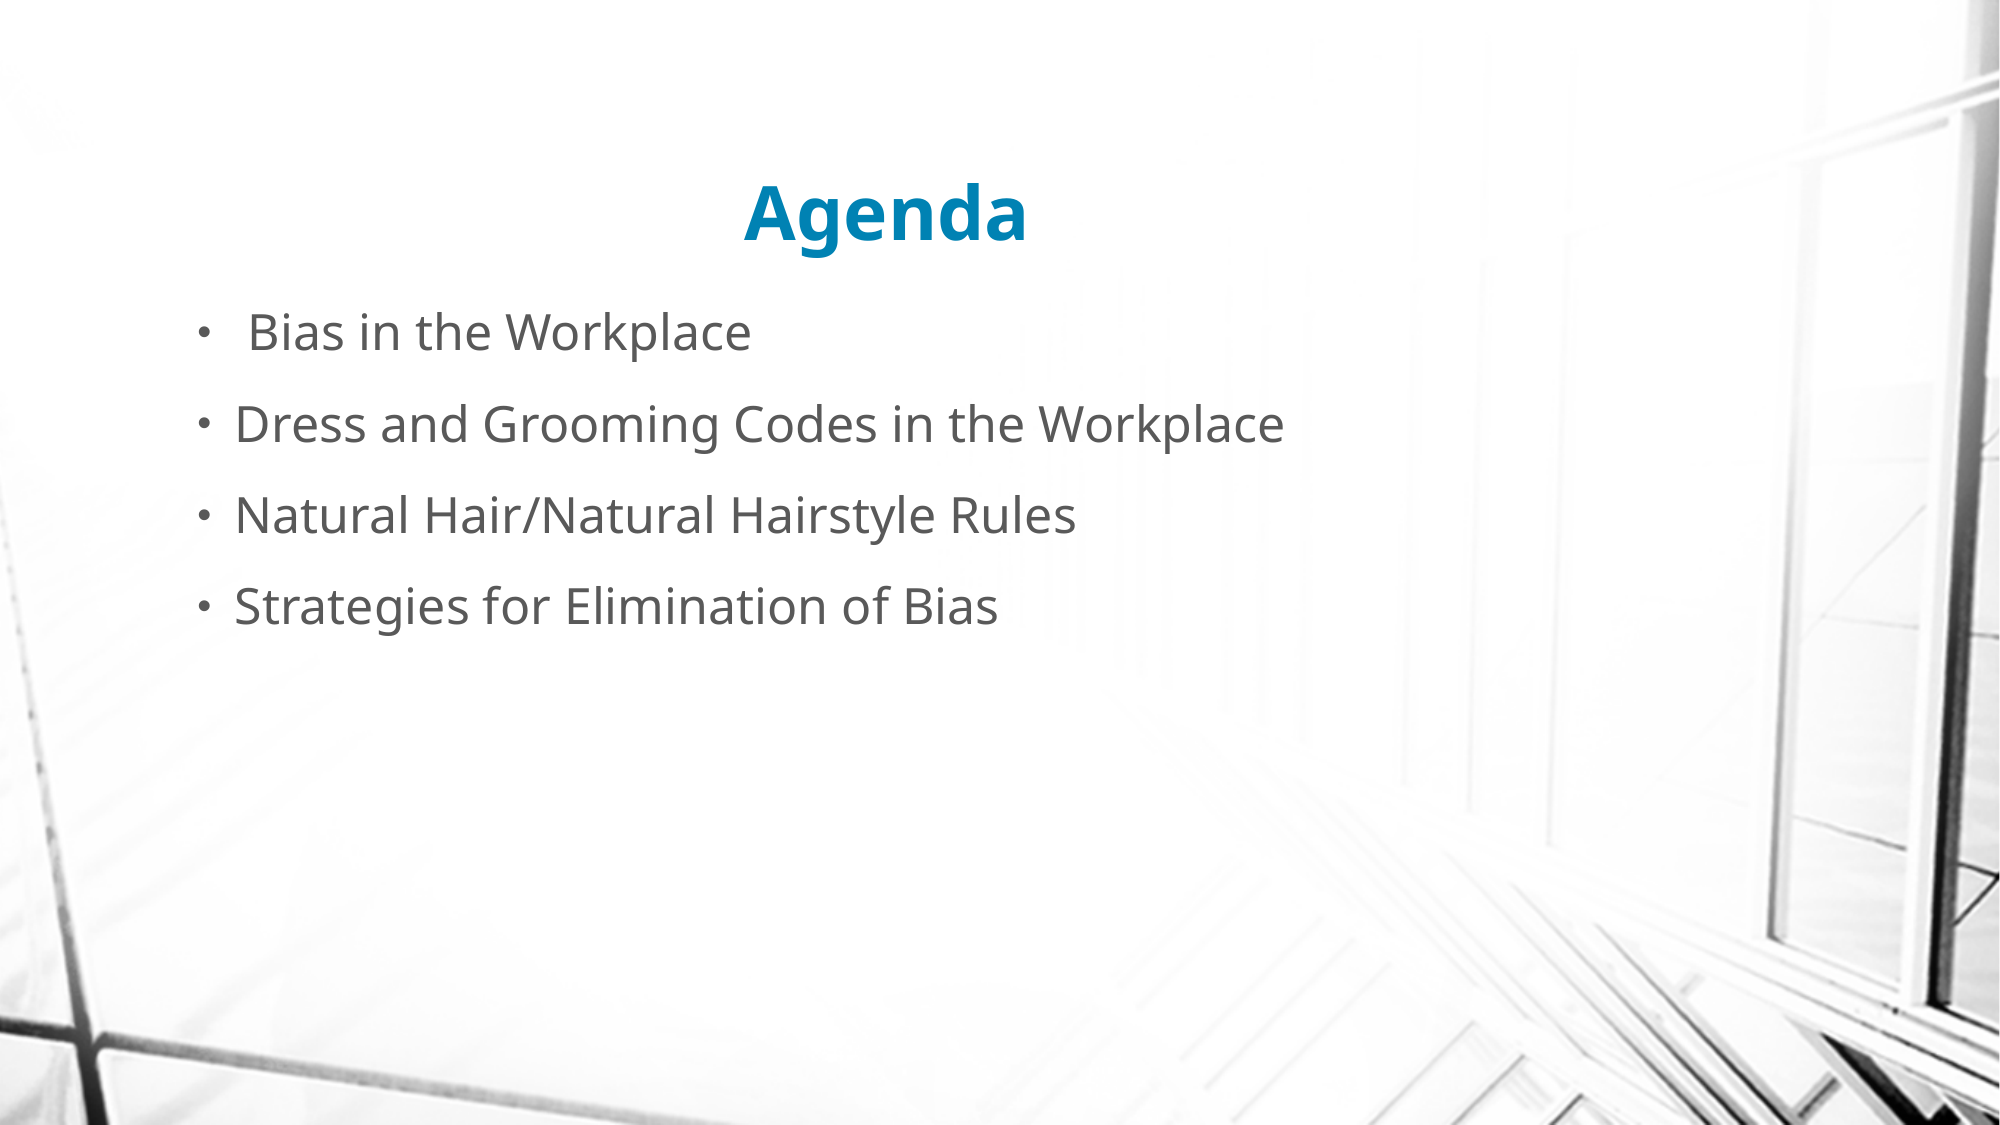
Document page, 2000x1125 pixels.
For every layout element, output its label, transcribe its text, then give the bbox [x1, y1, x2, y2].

list Bias in the Workplace Dress and Grooming Codes in the Workplace Natural Hair/Natural Hairstyle Rules Strategies for Elimination of Bias [174, 299, 1600, 988]
picture [0, 0, 2000, 1125]
title Agenda [174, 87, 1600, 263]
